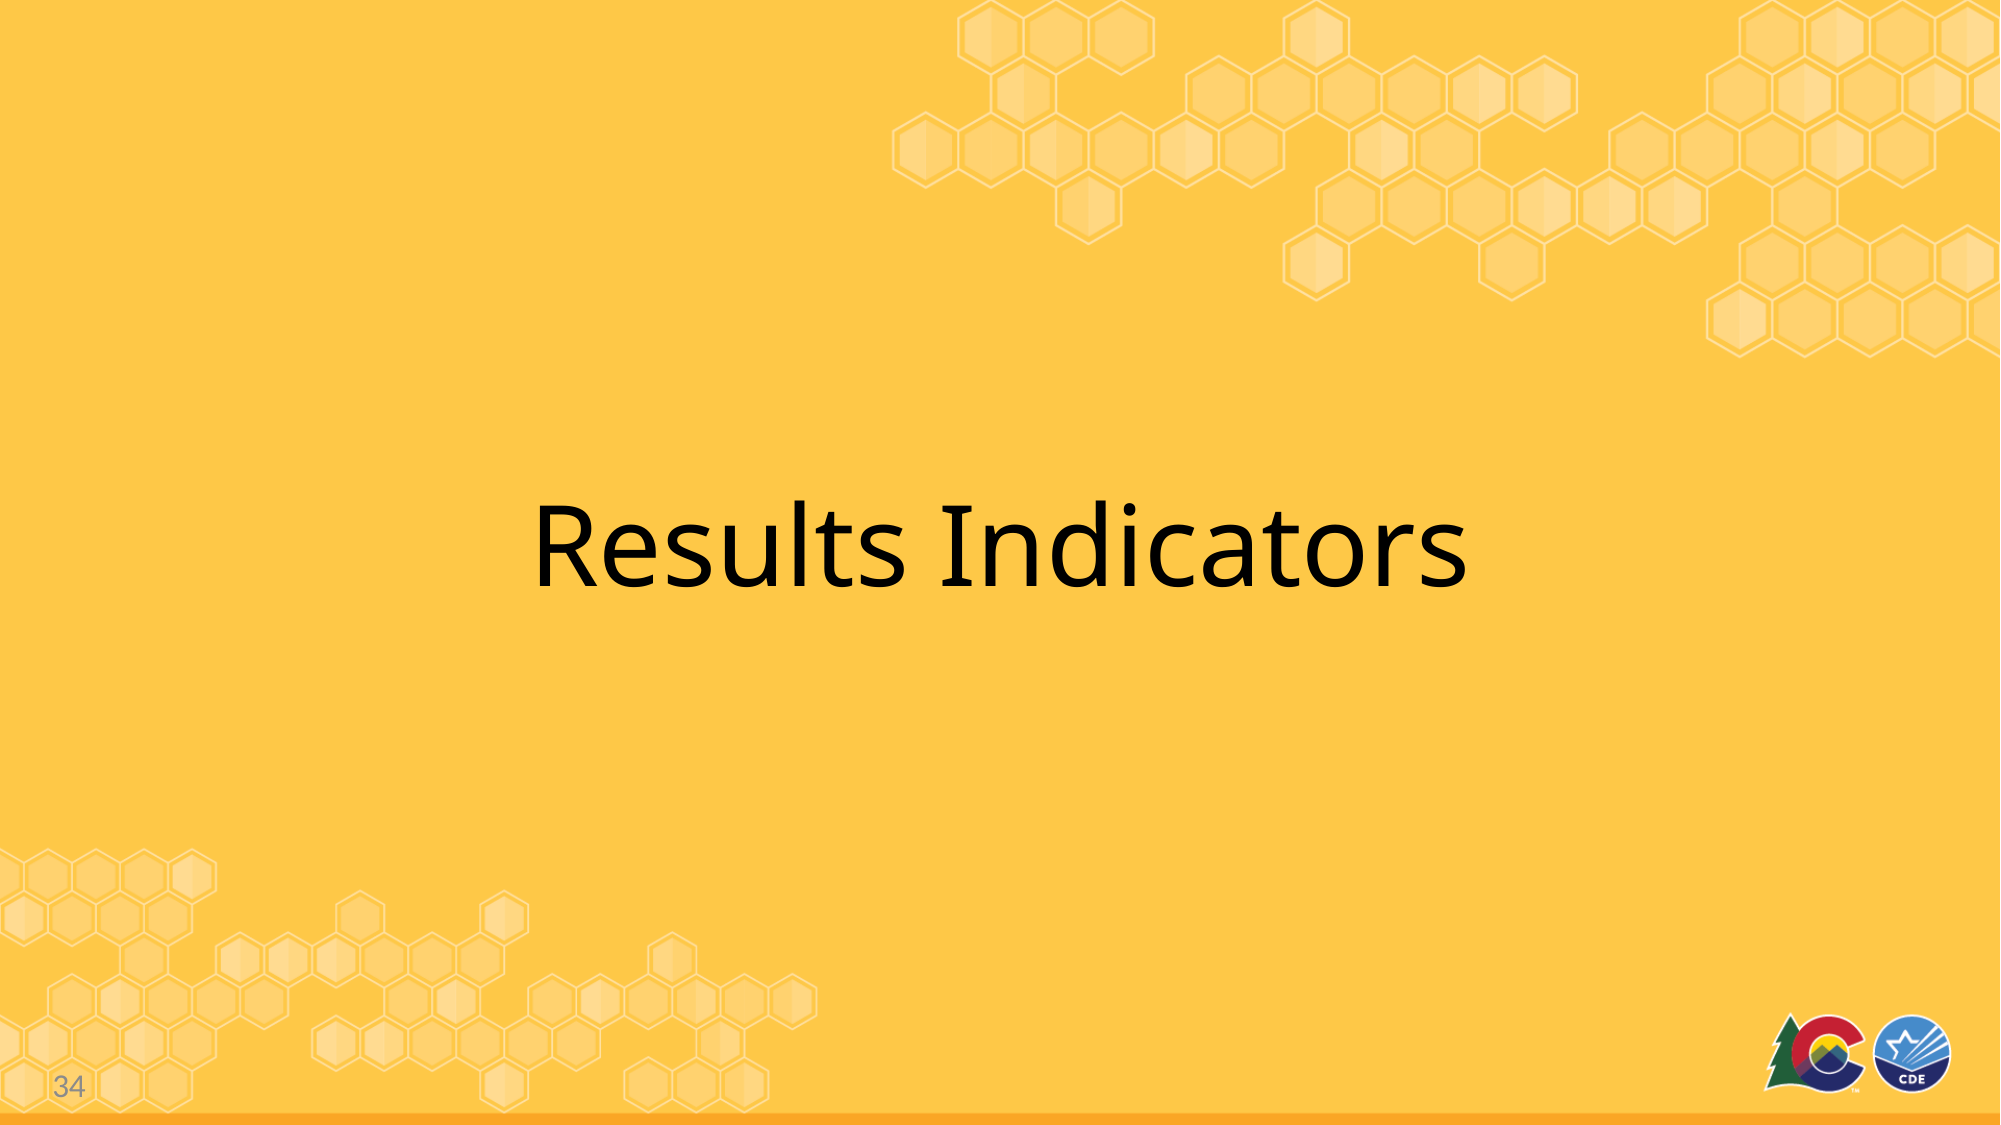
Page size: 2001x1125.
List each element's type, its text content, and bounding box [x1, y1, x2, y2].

picture [0, 0, 2000, 481]
title Results Indicators [0, 481, 2000, 644]
slide_number 34 [37, 1054, 488, 1115]
picture [0, 644, 2000, 1125]
